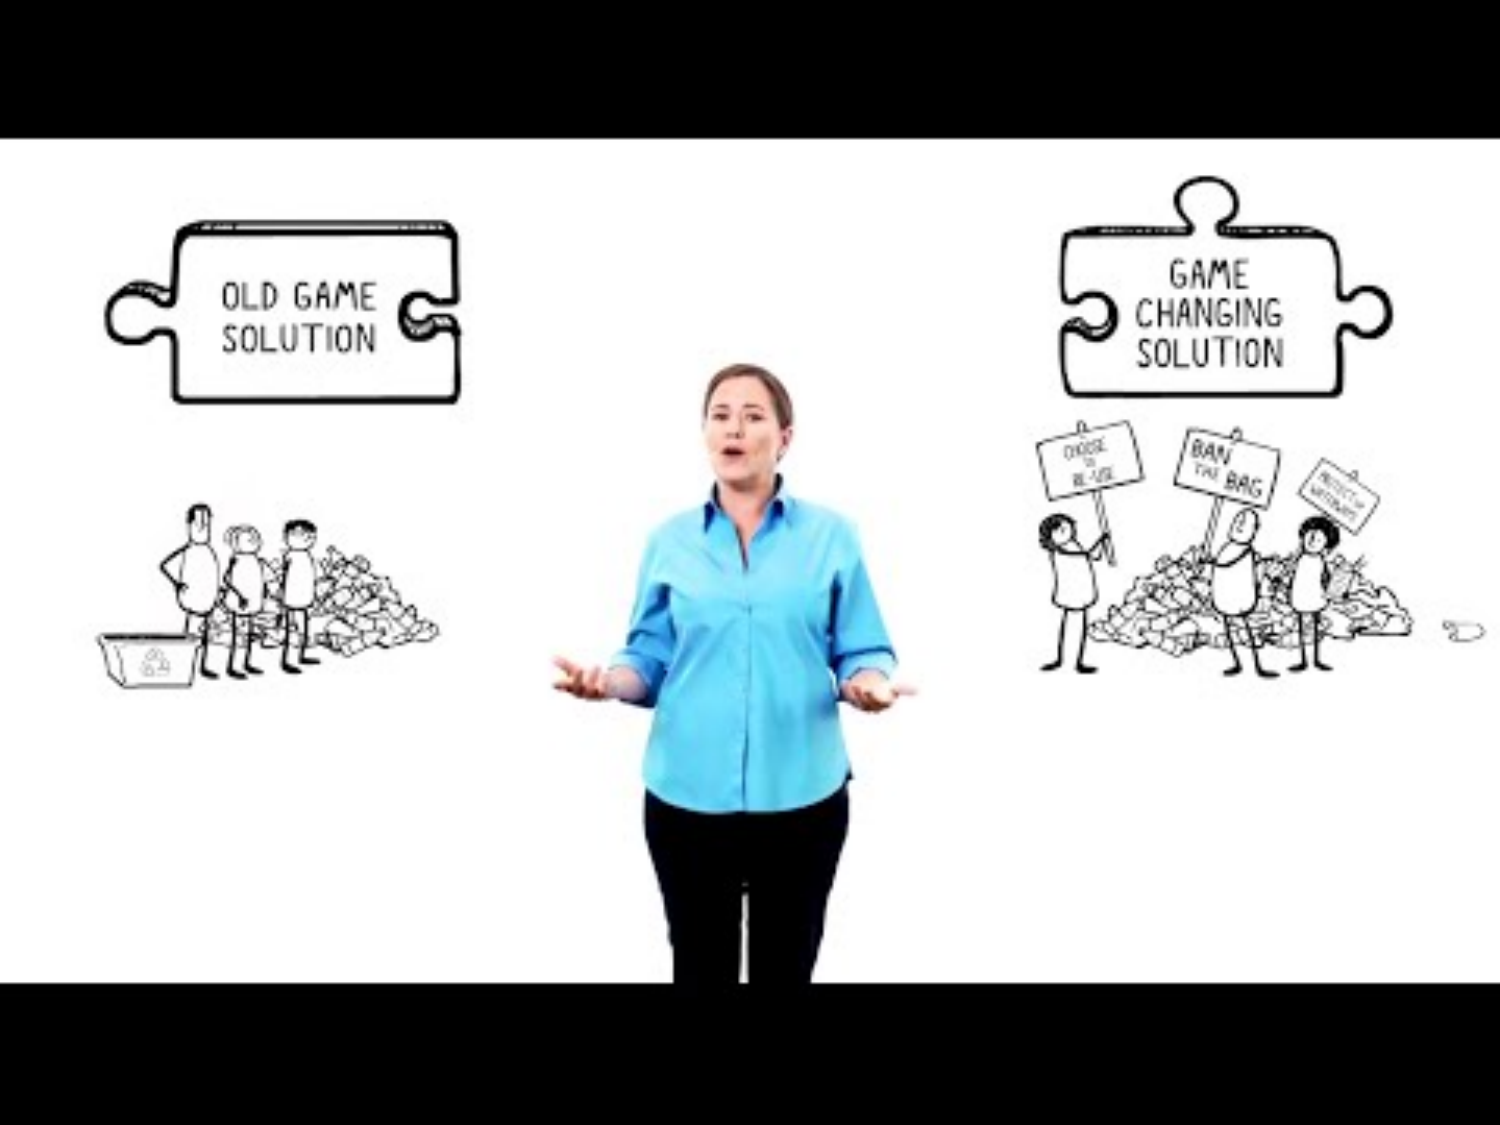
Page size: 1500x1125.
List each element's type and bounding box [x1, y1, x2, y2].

text_box [0, 0, 1500, 1125]
